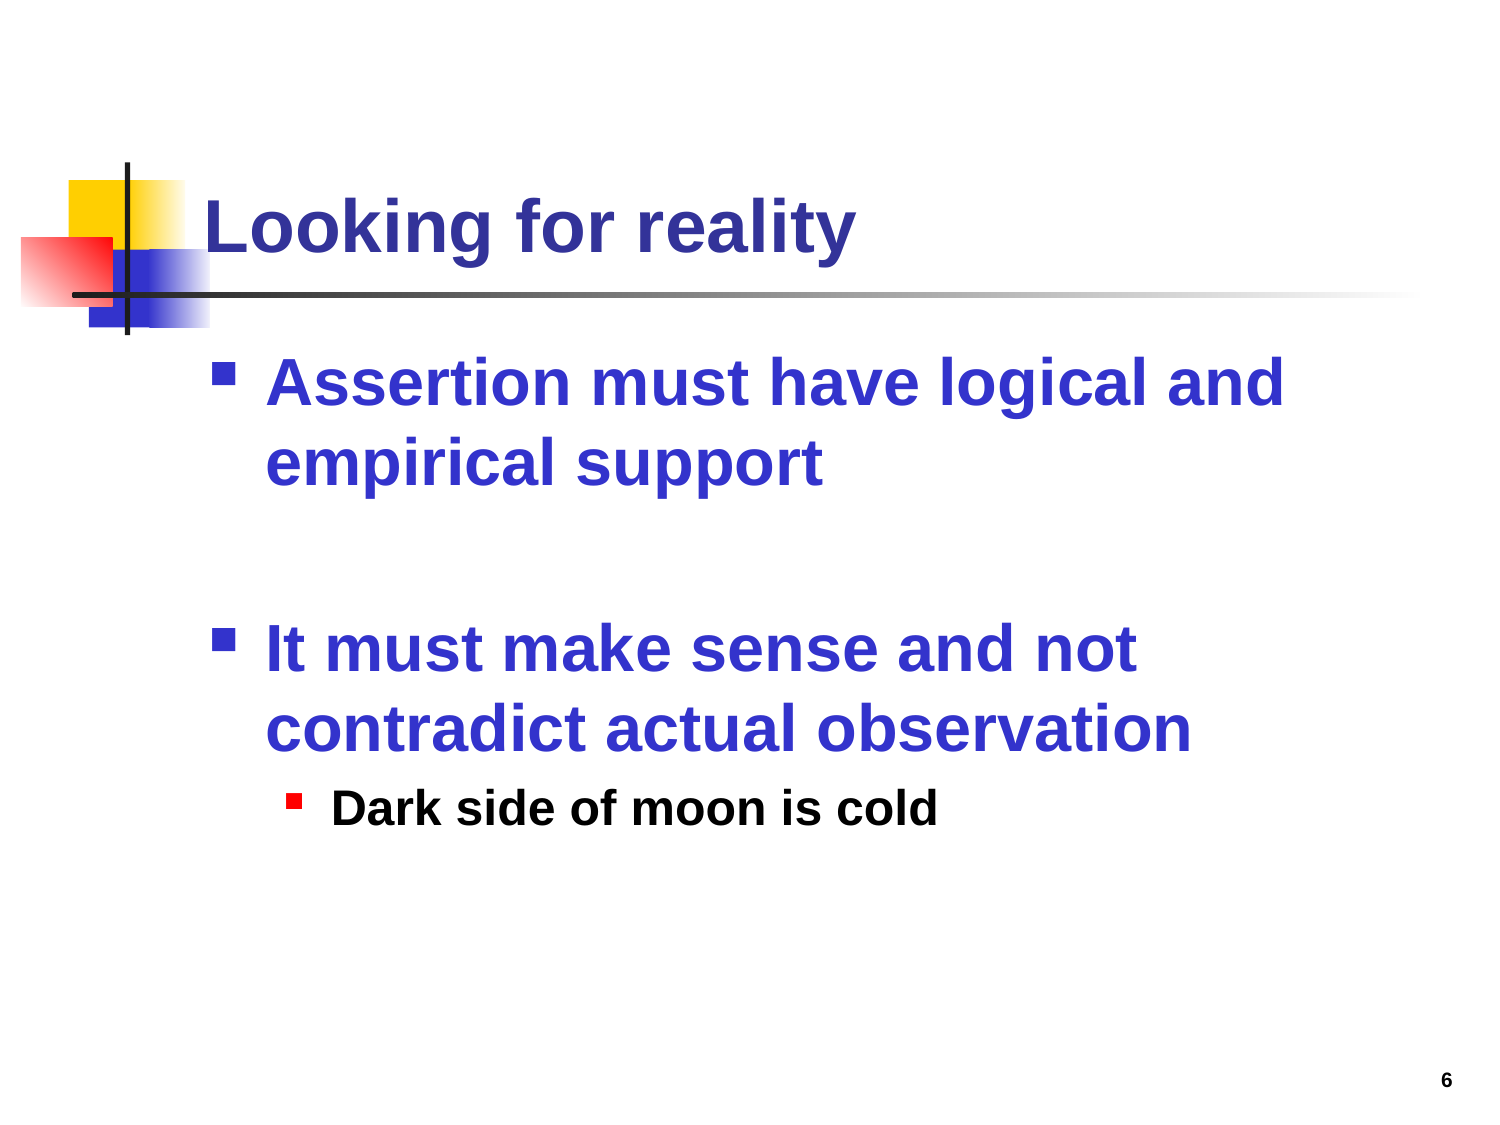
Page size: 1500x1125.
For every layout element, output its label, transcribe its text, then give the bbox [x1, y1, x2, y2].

slide_number 6 [1154, 1063, 1468, 1100]
list Assertion must have logical and empirical support It must make sense and not contradict actual observation Dark side of moon is cold [193, 330, 1470, 1063]
title Looking for reality [188, 34, 1468, 276]
